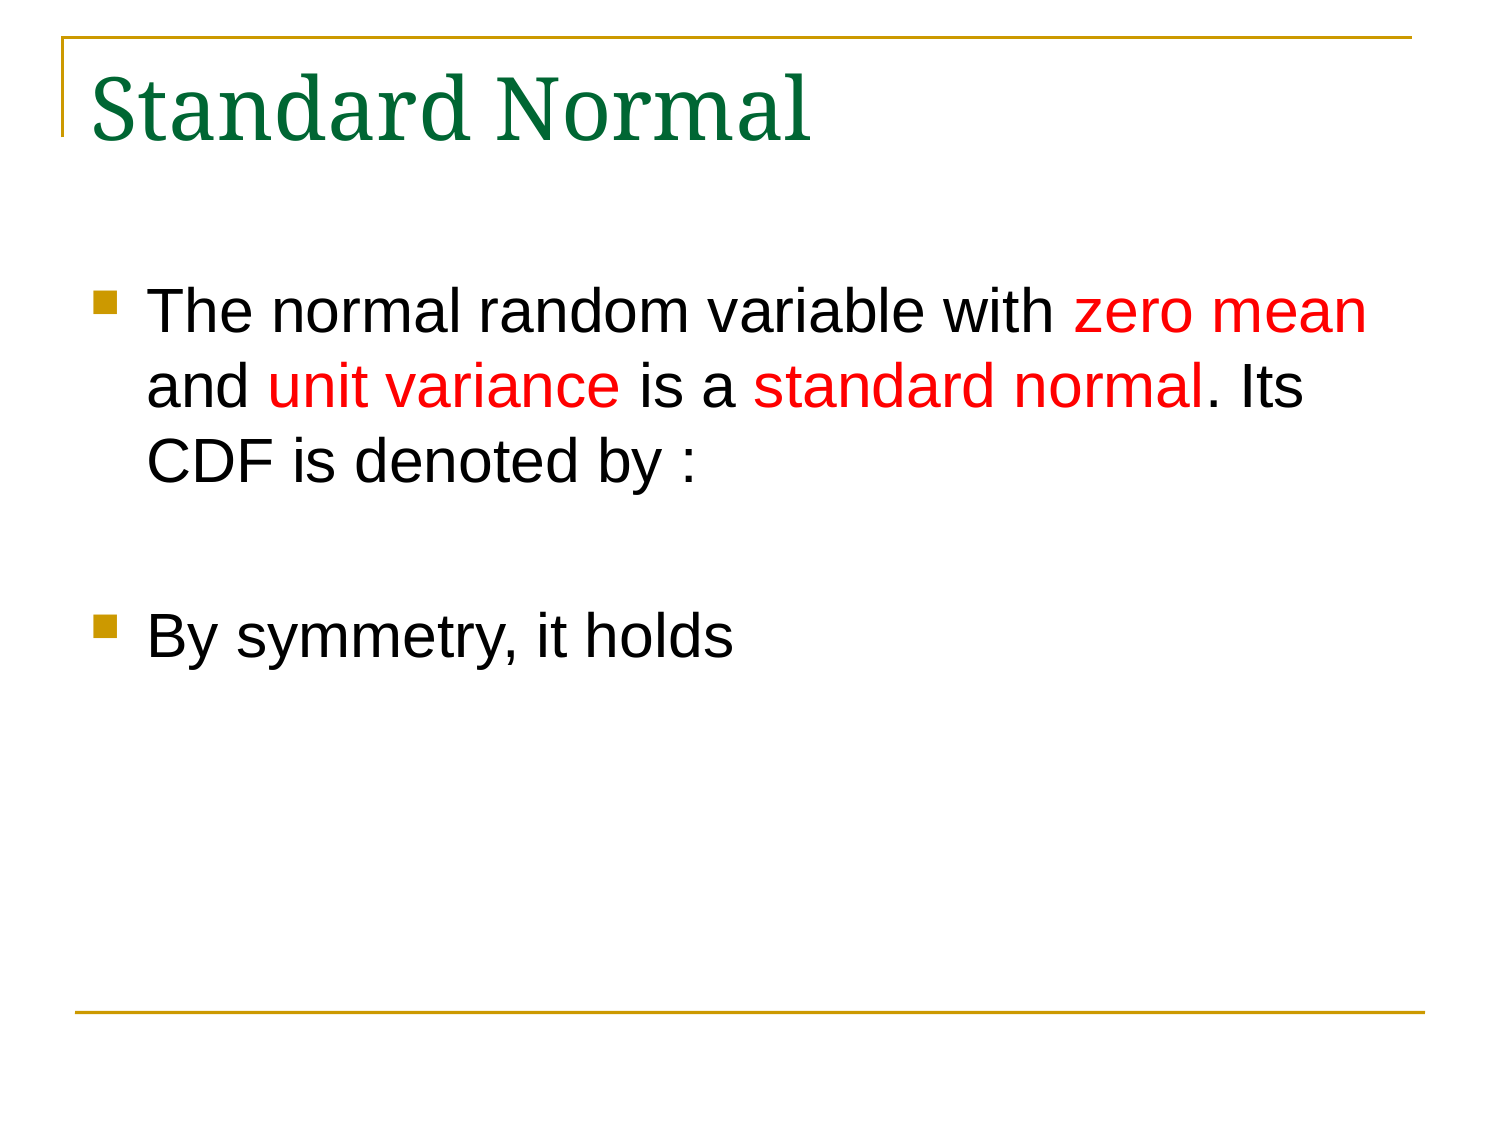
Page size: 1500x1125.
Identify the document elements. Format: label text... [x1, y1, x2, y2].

title Standard Normal [75, 45, 1425, 233]
